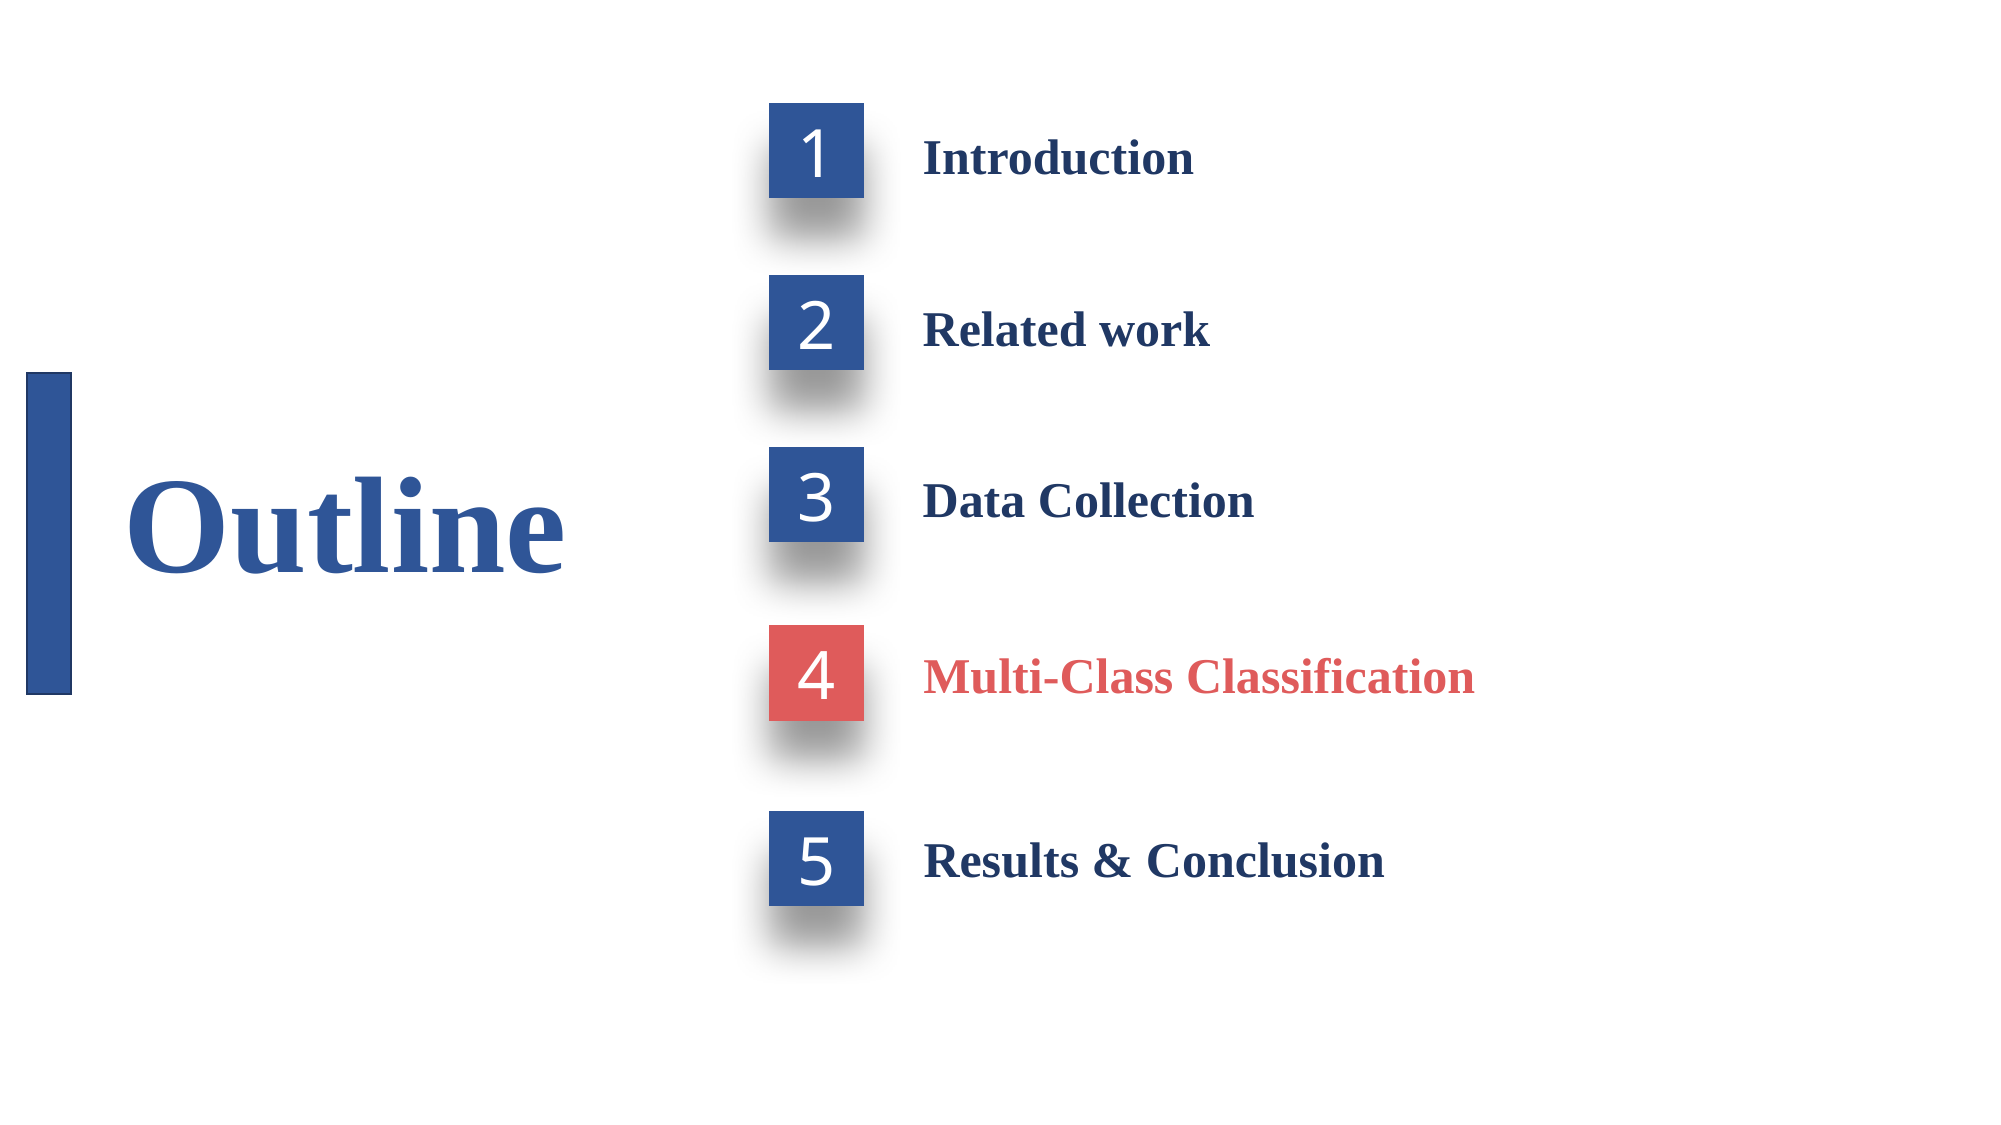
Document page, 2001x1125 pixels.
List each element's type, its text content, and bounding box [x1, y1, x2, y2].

text_box 2 [769, 275, 864, 370]
text_box Data Collection [907, 460, 1270, 535]
text_box Results & Conclusion [908, 820, 1401, 896]
text_box 1 [769, 103, 864, 198]
text_box Outline [108, 427, 785, 741]
text_box 4 [769, 625, 864, 721]
text_box [26, 372, 72, 695]
text_box Multi-Class Classification [908, 635, 1491, 711]
text_box 5 [769, 811, 864, 906]
text_box 3 [769, 447, 864, 542]
text_box Related work [907, 288, 1226, 364]
text_box Introduction [907, 116, 1210, 192]
